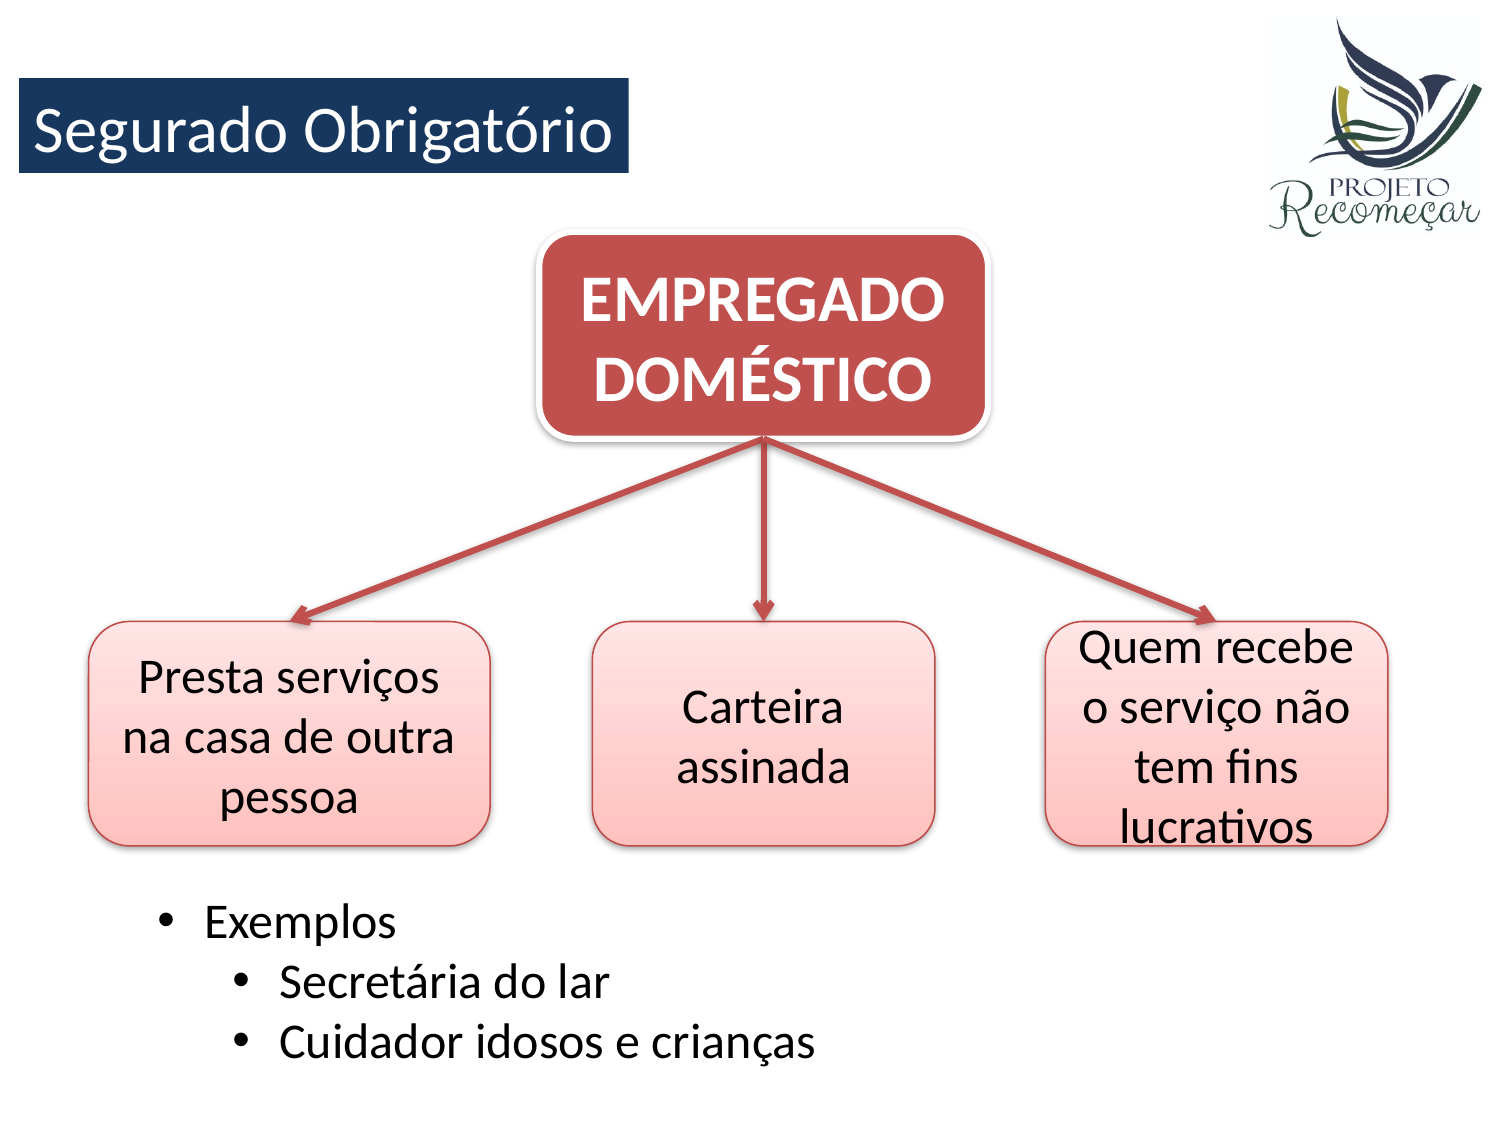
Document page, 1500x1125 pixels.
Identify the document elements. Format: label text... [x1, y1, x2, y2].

text_box Presta serviços na casa de outra pessoa [87, 620, 491, 847]
text_box Carteira assinada [591, 630, 936, 847]
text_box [288, 438, 762, 622]
text_box Segurado Obrigatório [19, 78, 629, 173]
text_box Quem recebe o serviço não tem fins lucrativos [1044, 620, 1389, 847]
text_box Exemplos Secretária do lar Cuidador idosos e crianças [142, 881, 963, 1077]
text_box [763, 438, 1217, 622]
text_box EMPREGADO DOMÉSTICO [536, 228, 992, 437]
picture [1269, 15, 1483, 237]
